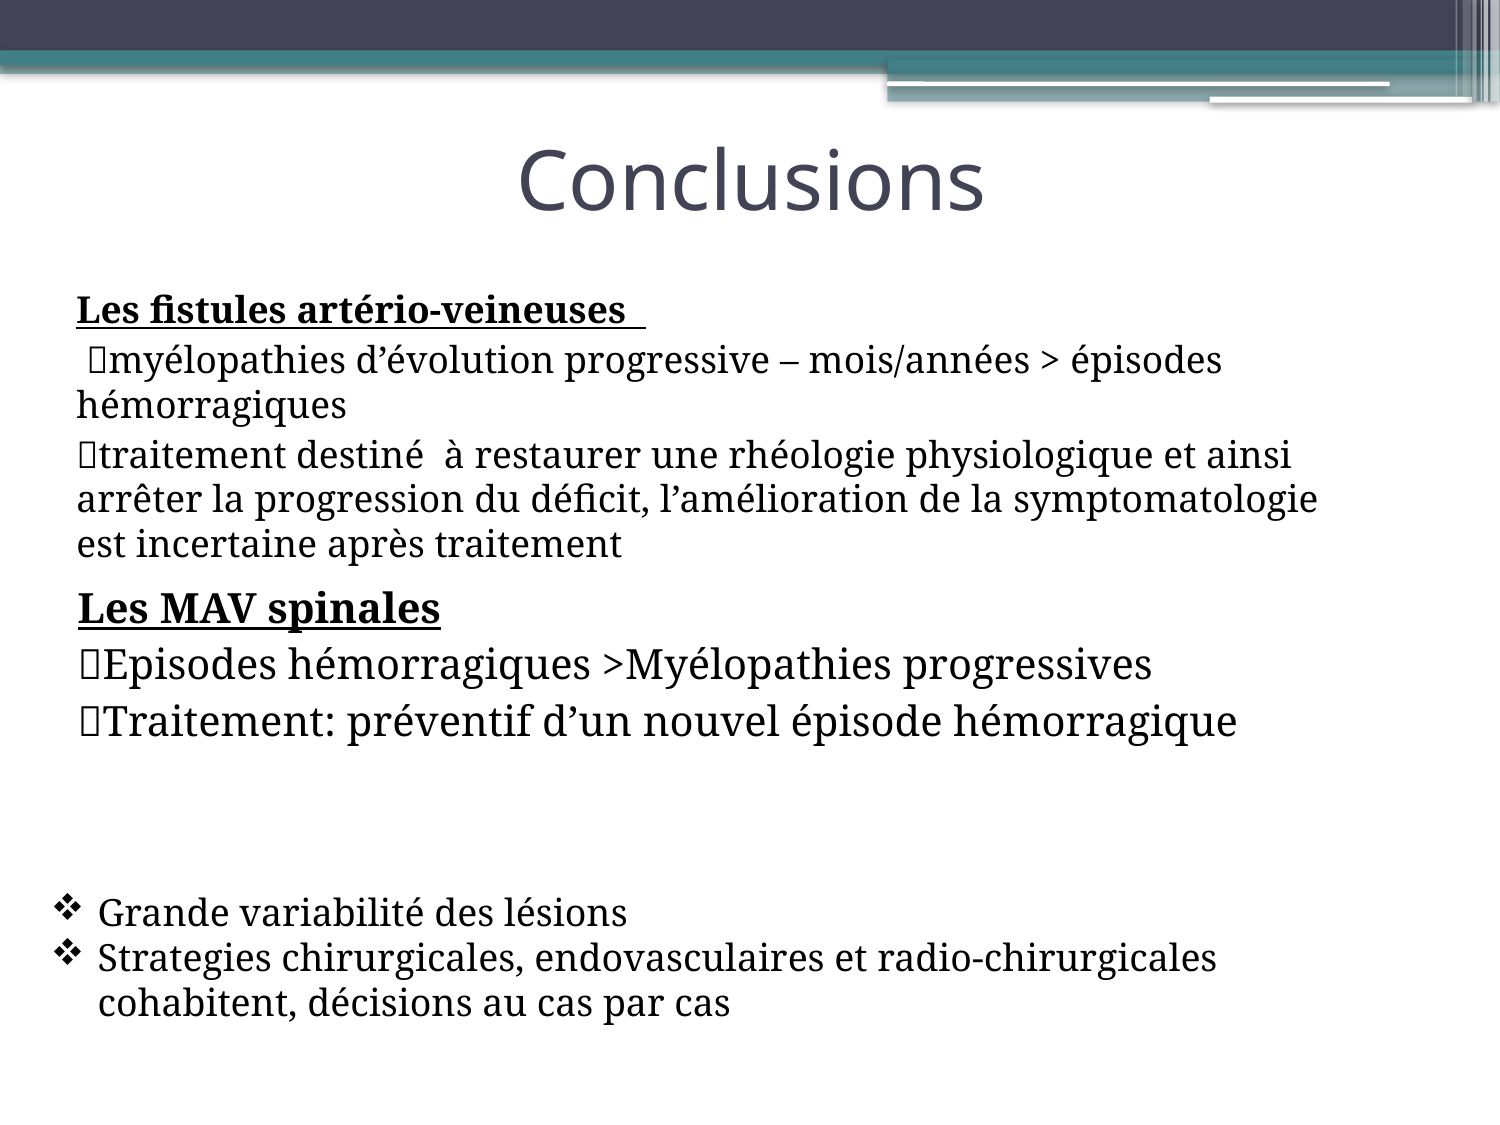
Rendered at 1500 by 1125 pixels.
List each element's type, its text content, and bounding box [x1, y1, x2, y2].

list Les fistules artério-veineuses myélopathies d’évolution progressive – mois/années > épisodes hémorragiques traitement destiné à restaurer une rhéologie physiologique et ainsi arrêter la progression du déficit, l’amélioration de la symptomatologie est incertaine après traitement [44, 278, 1380, 574]
list Les MAV spinales Episodes hémorragiques >Myélopathies progressives Traitement: préventif d’un nouvel épisode hémorragique [43, 574, 1450, 823]
title Conclusions [76, 90, 1427, 265]
text_box Grande variabilité des lésions Strategies chirurgicales, endovasculaires et radio-chirurgicales cohabitent, décisions au cas par cas [36, 881, 1430, 1032]
